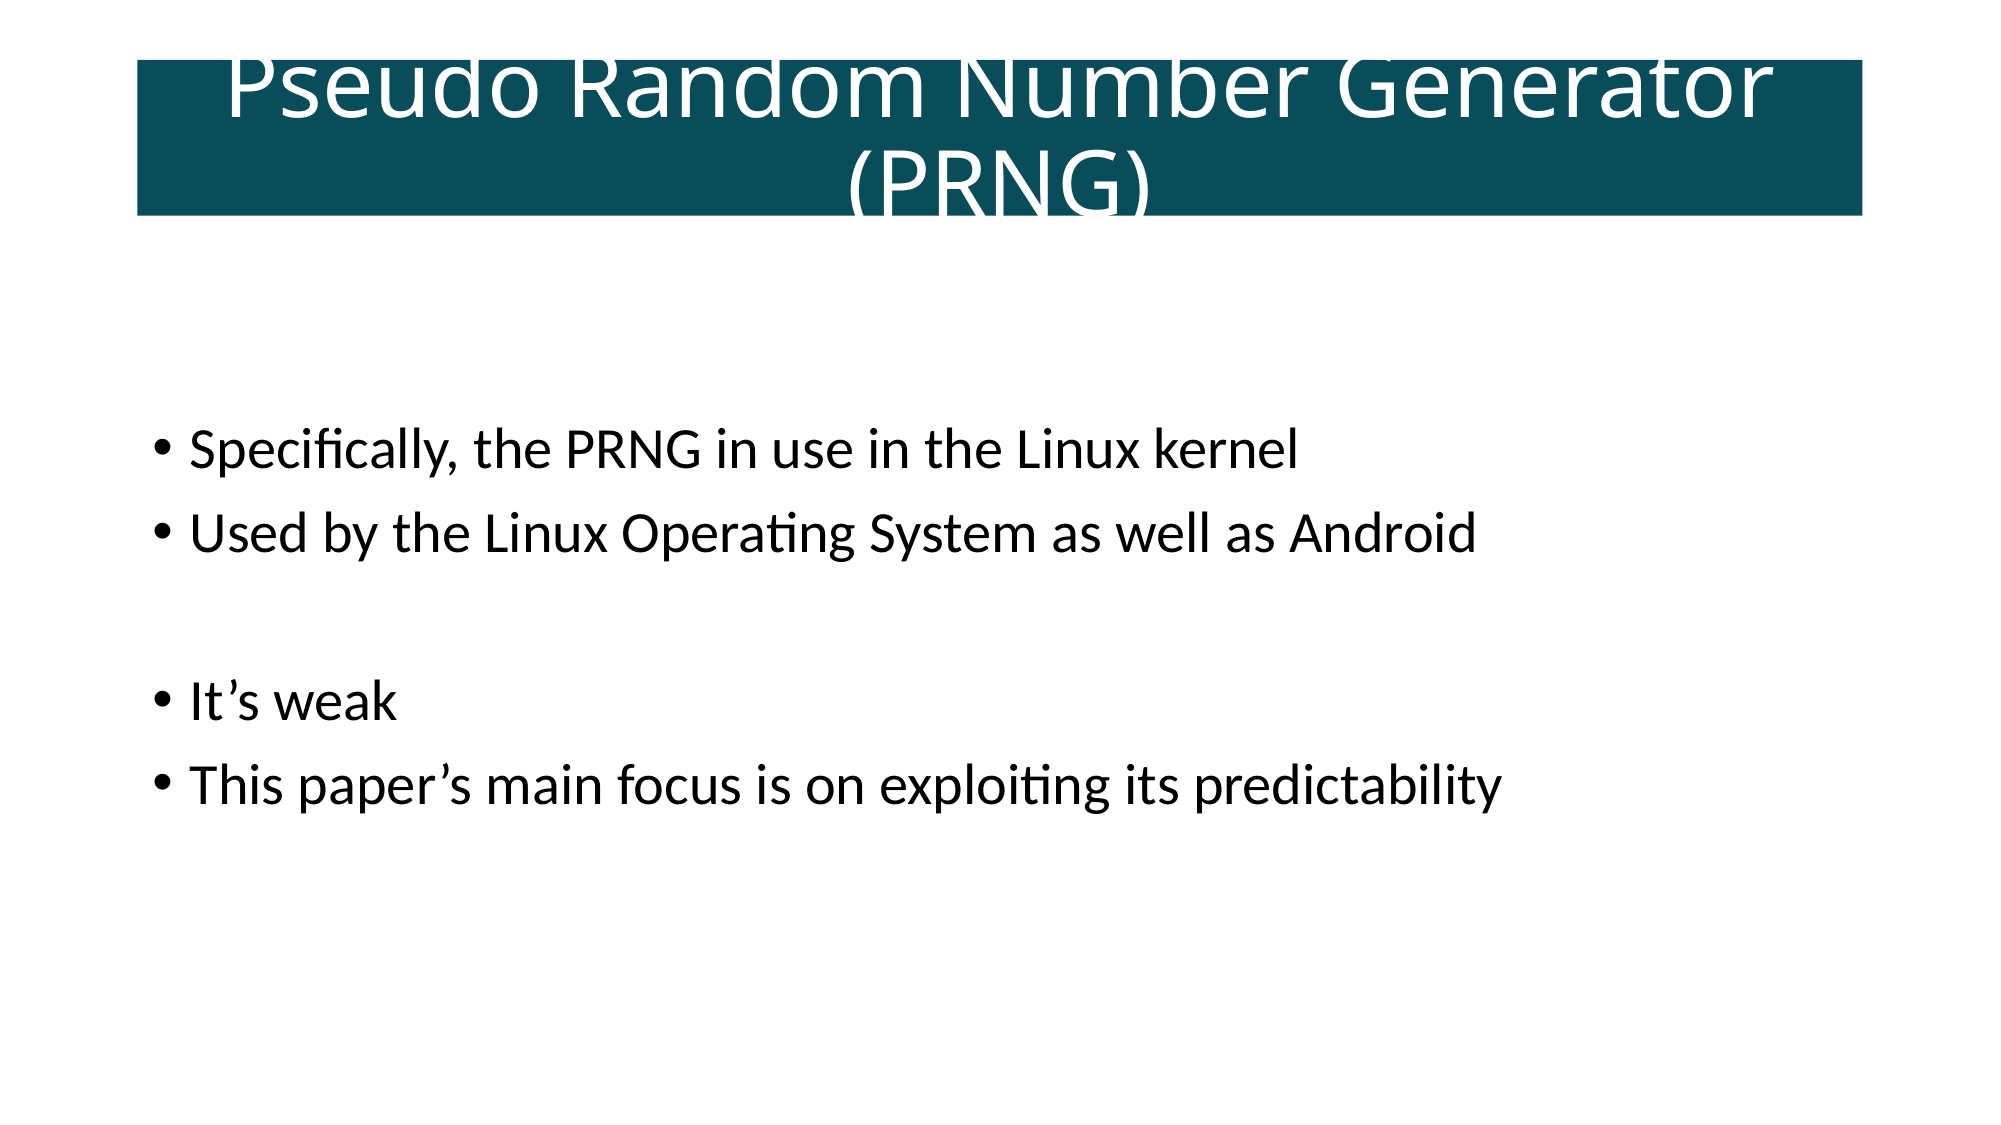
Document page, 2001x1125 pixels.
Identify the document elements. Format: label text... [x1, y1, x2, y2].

title Pseudo Random Number Generator (PRNG) [137, 59, 1863, 216]
list Specifically, the PRNG in use in the Linux kernel Used by the Linux Operating System as well as Android It’s weak This paper’s main focus is on exploiting its predictability [137, 411, 1863, 1125]
